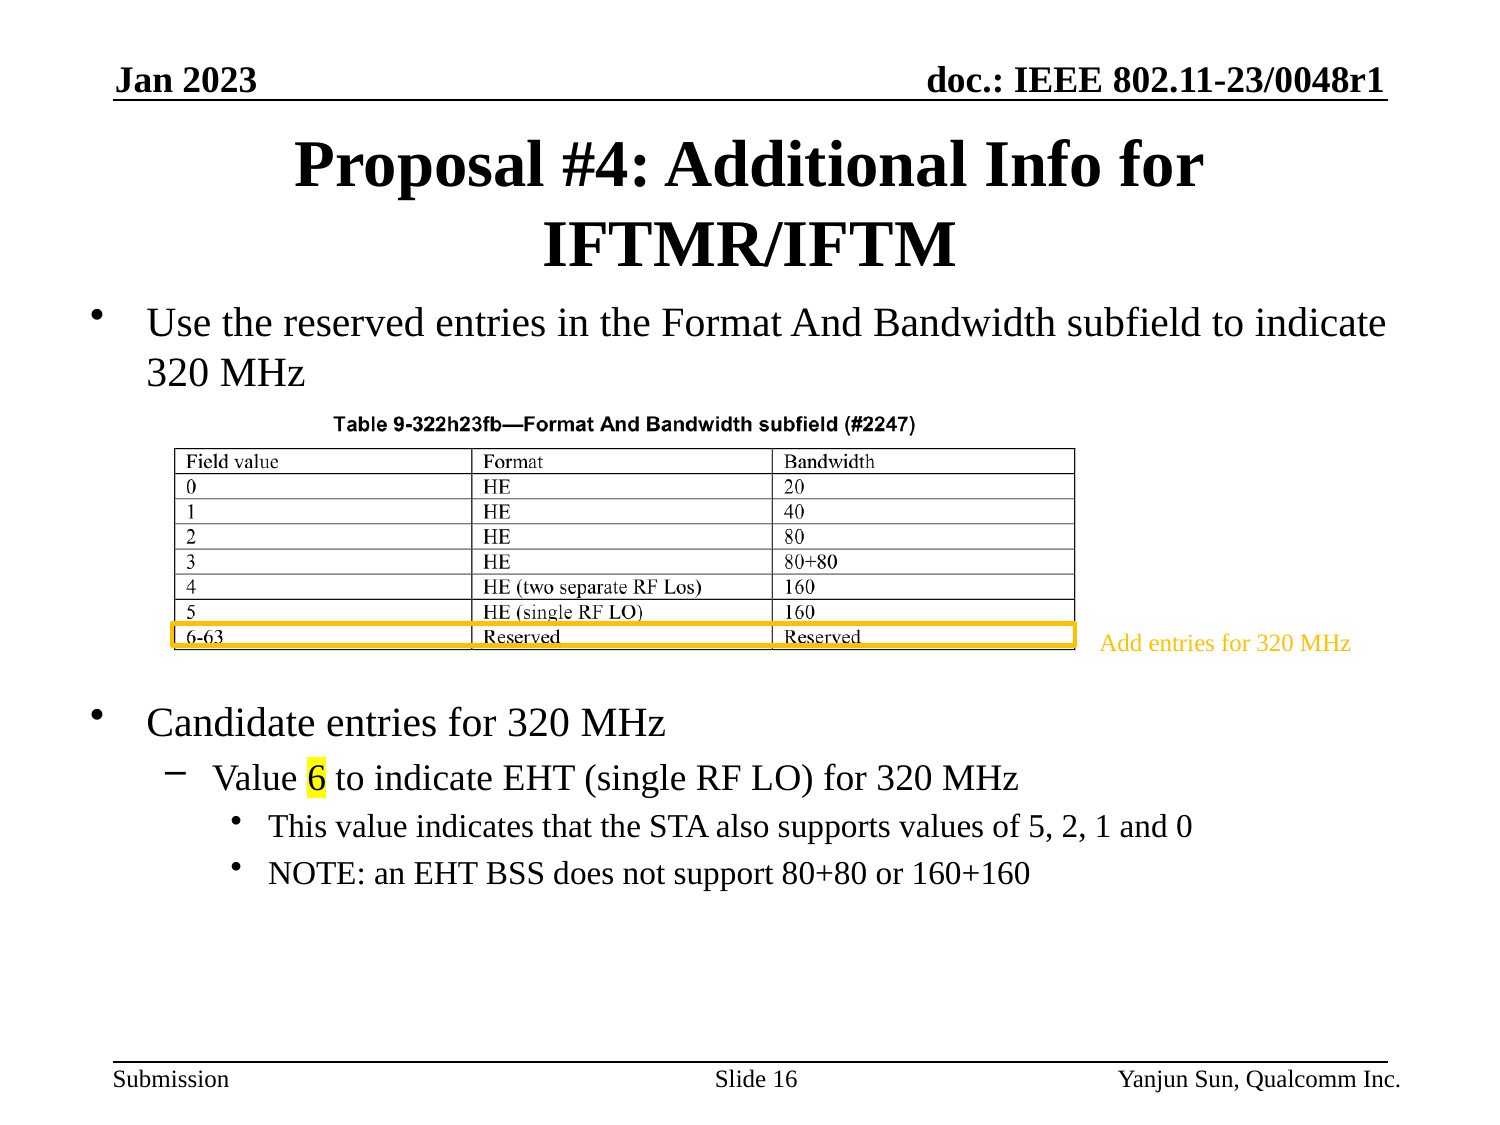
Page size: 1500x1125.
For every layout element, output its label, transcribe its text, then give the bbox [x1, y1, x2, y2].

slide_number Slide 16 [712, 1061, 800, 1093]
list Use the reserved entries in the Format And Bandwidth subfield to indicate 320 MHz Candidate entries for 320 MHz Value 6 to indicate EHT (single RF LO) for 320 MHz This value indicates that the STA also supports values of 5, 2, 1 and 0 NOTE: an EHT BSS does not support 80+80 or 160+160 [74, 287, 1426, 1026]
footer Yanjun Sun, Qualcomm Inc. [1113, 1061, 1402, 1093]
picture [162, 412, 1089, 656]
text_box Add entries for 320 MHz [1086, 618, 1485, 664]
text_box Jan 2023 [114, 54, 258, 100]
title Proposal #4: Additional Info for IFTMR/IFTM [112, 112, 1388, 288]
